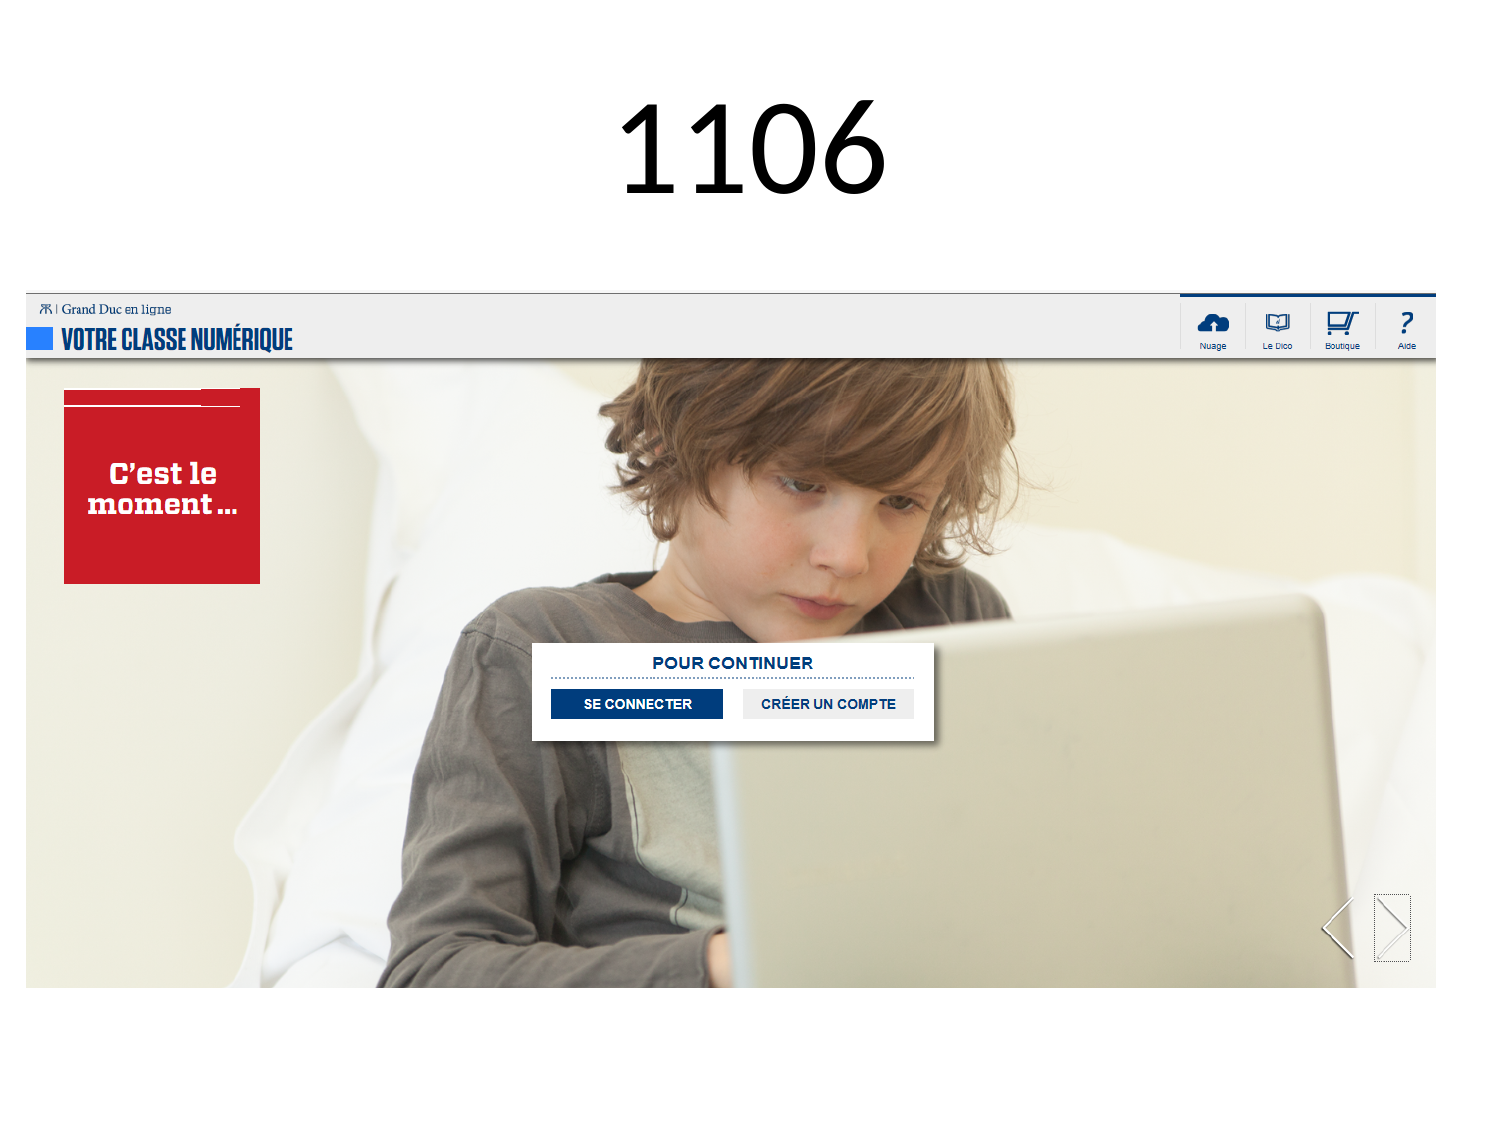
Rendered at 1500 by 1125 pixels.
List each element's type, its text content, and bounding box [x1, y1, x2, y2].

title 1106 [75, 45, 1425, 233]
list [26, 290, 1436, 988]
